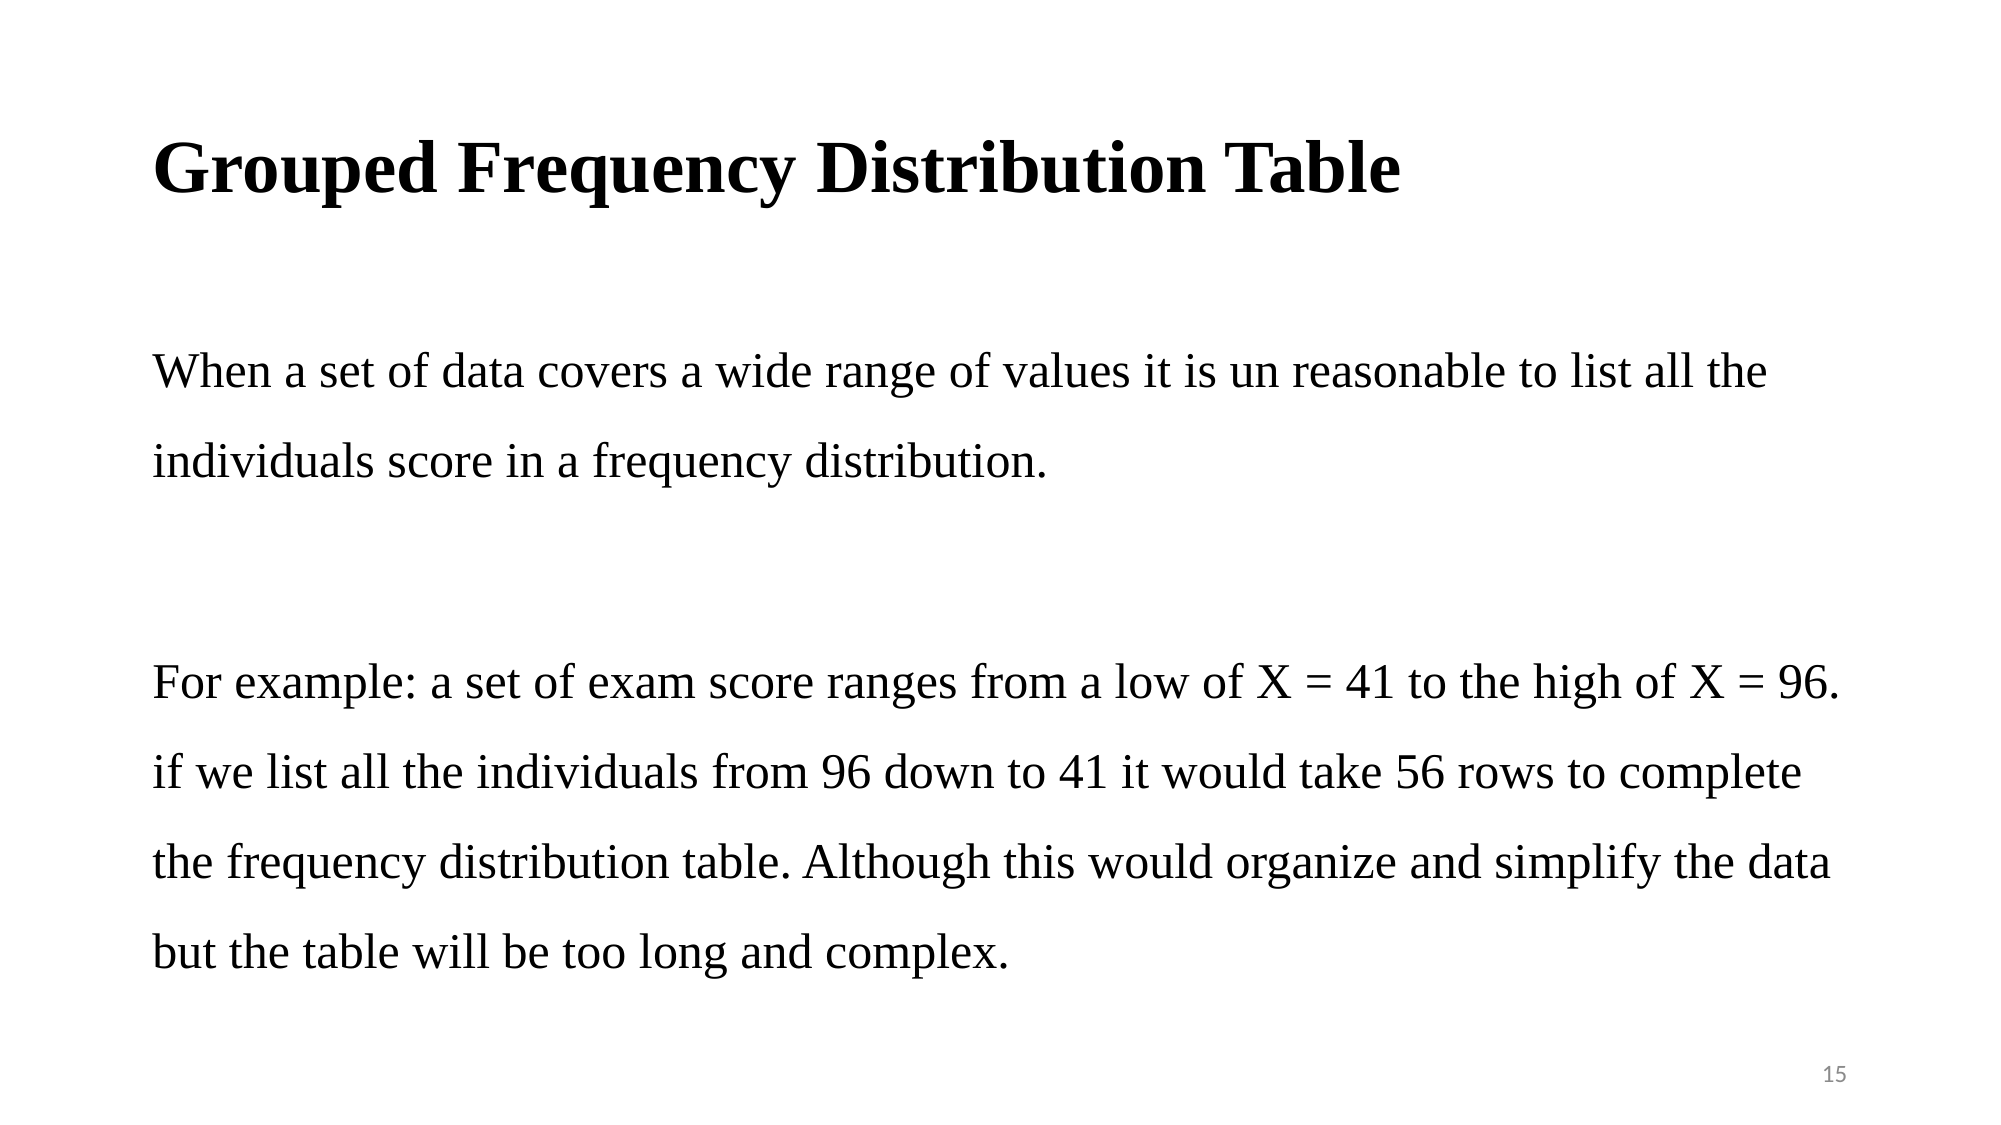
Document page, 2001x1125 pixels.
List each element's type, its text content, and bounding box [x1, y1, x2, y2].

slide_number 15 [1412, 1042, 1863, 1103]
list When a set of data covers a wide range of values it is un reasonable to list all the individuals score in a frequency distribution. For example: a set of exam score ranges from a low of X = 41 to the high of X = 96. if we list all the individuals from 96 down to 41 it would take 56 rows to complete the frequency distribution table. Although this would organize and simplify the data but the table will be too long and complex. [137, 299, 1863, 1014]
title Grouped Frequency Distribution Table [137, 59, 1863, 278]
